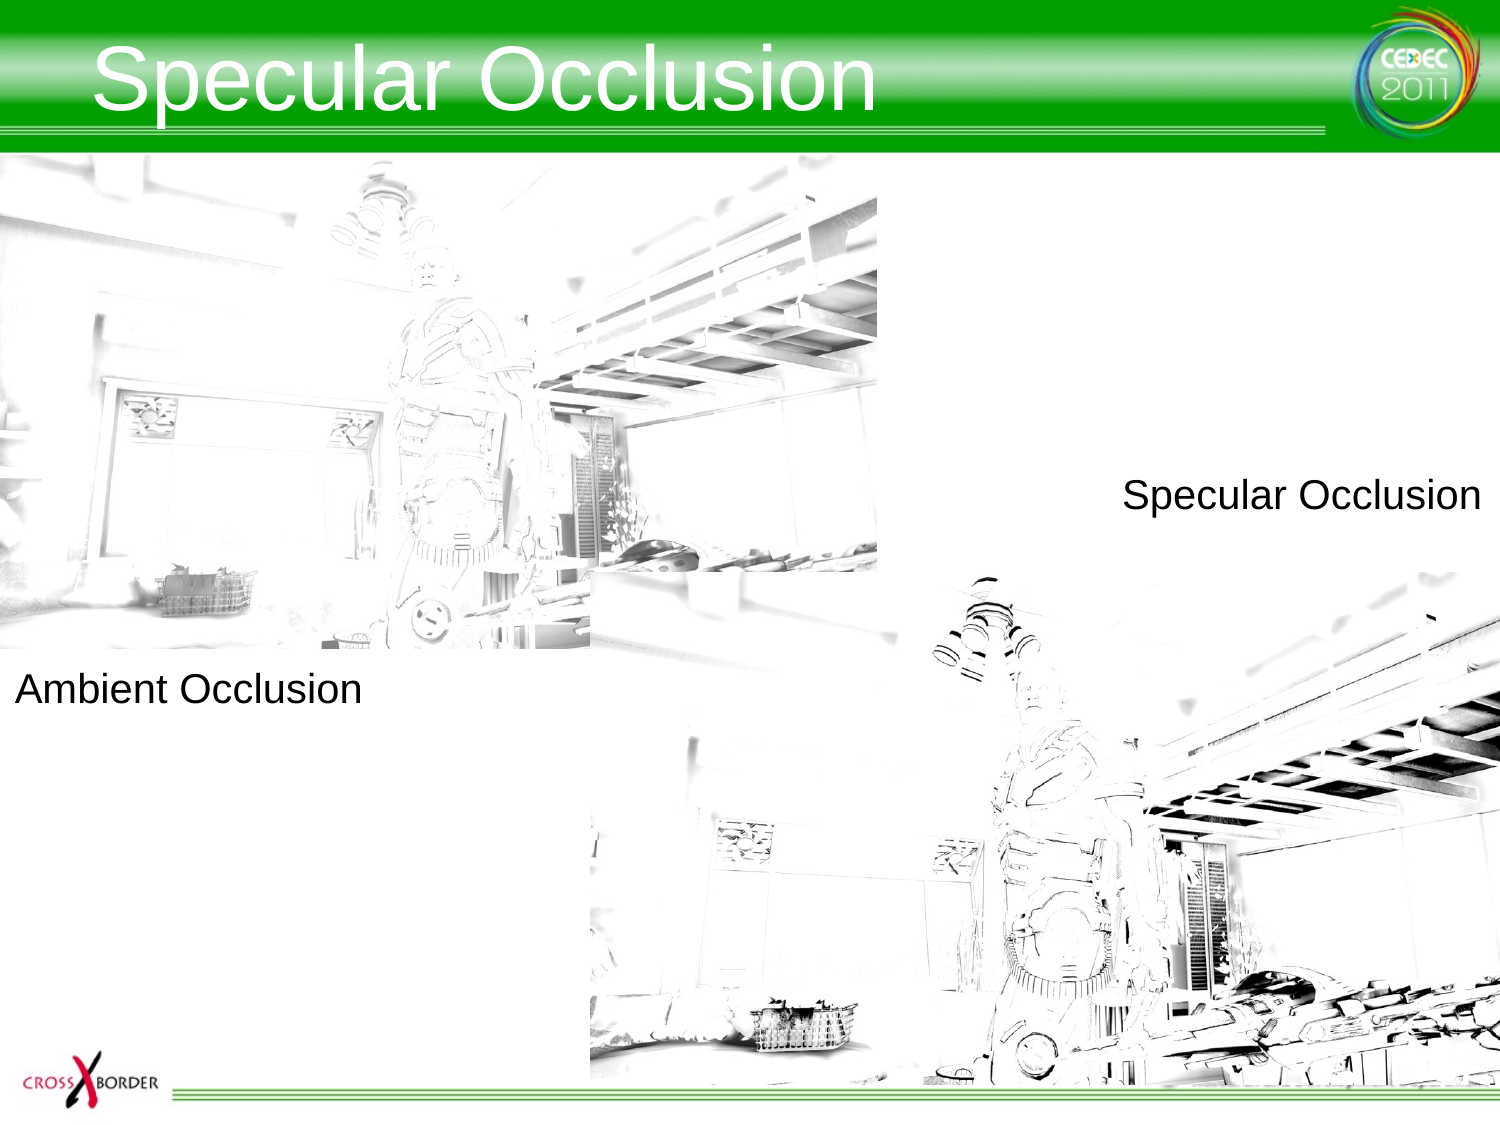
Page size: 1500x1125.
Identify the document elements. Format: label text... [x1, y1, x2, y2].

title Specular Occlusion [74, 7, 1426, 140]
text_box Ambient Occlusion [0, 656, 378, 720]
picture [0, 0, 1500, 1125]
text_box Specular Occlusion [1107, 460, 1498, 526]
